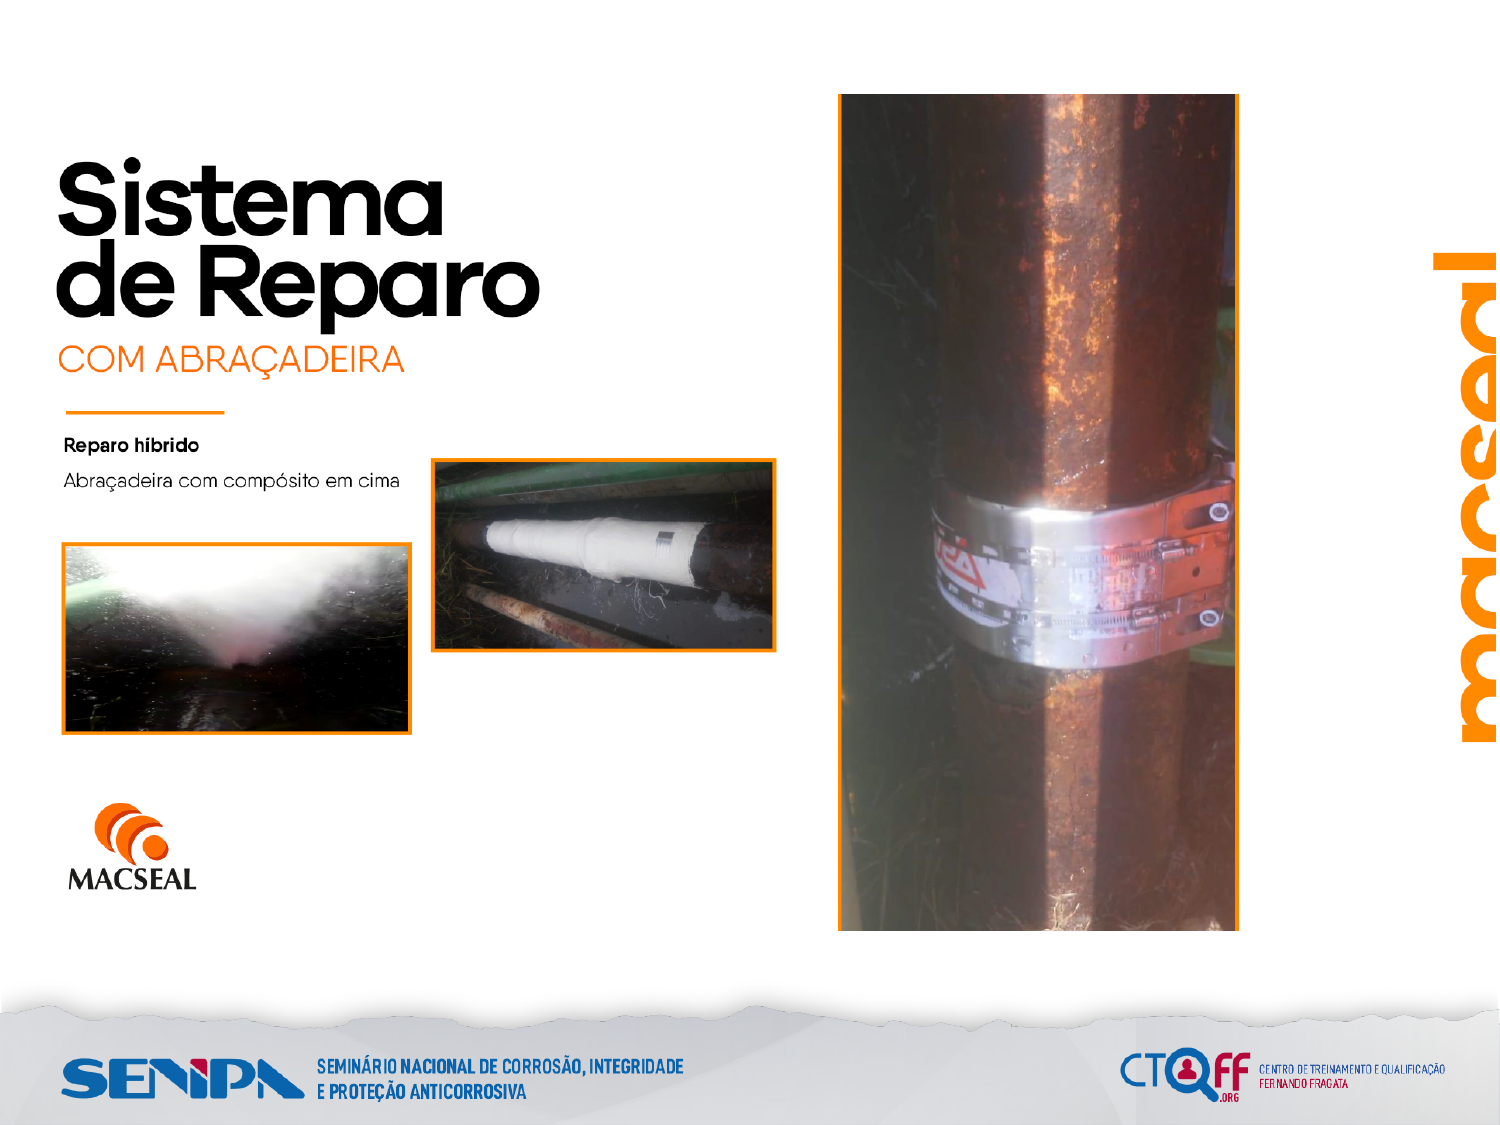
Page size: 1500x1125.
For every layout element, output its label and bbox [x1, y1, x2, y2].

picture [0, 0, 1500, 1125]
list [8, 94, 1496, 931]
